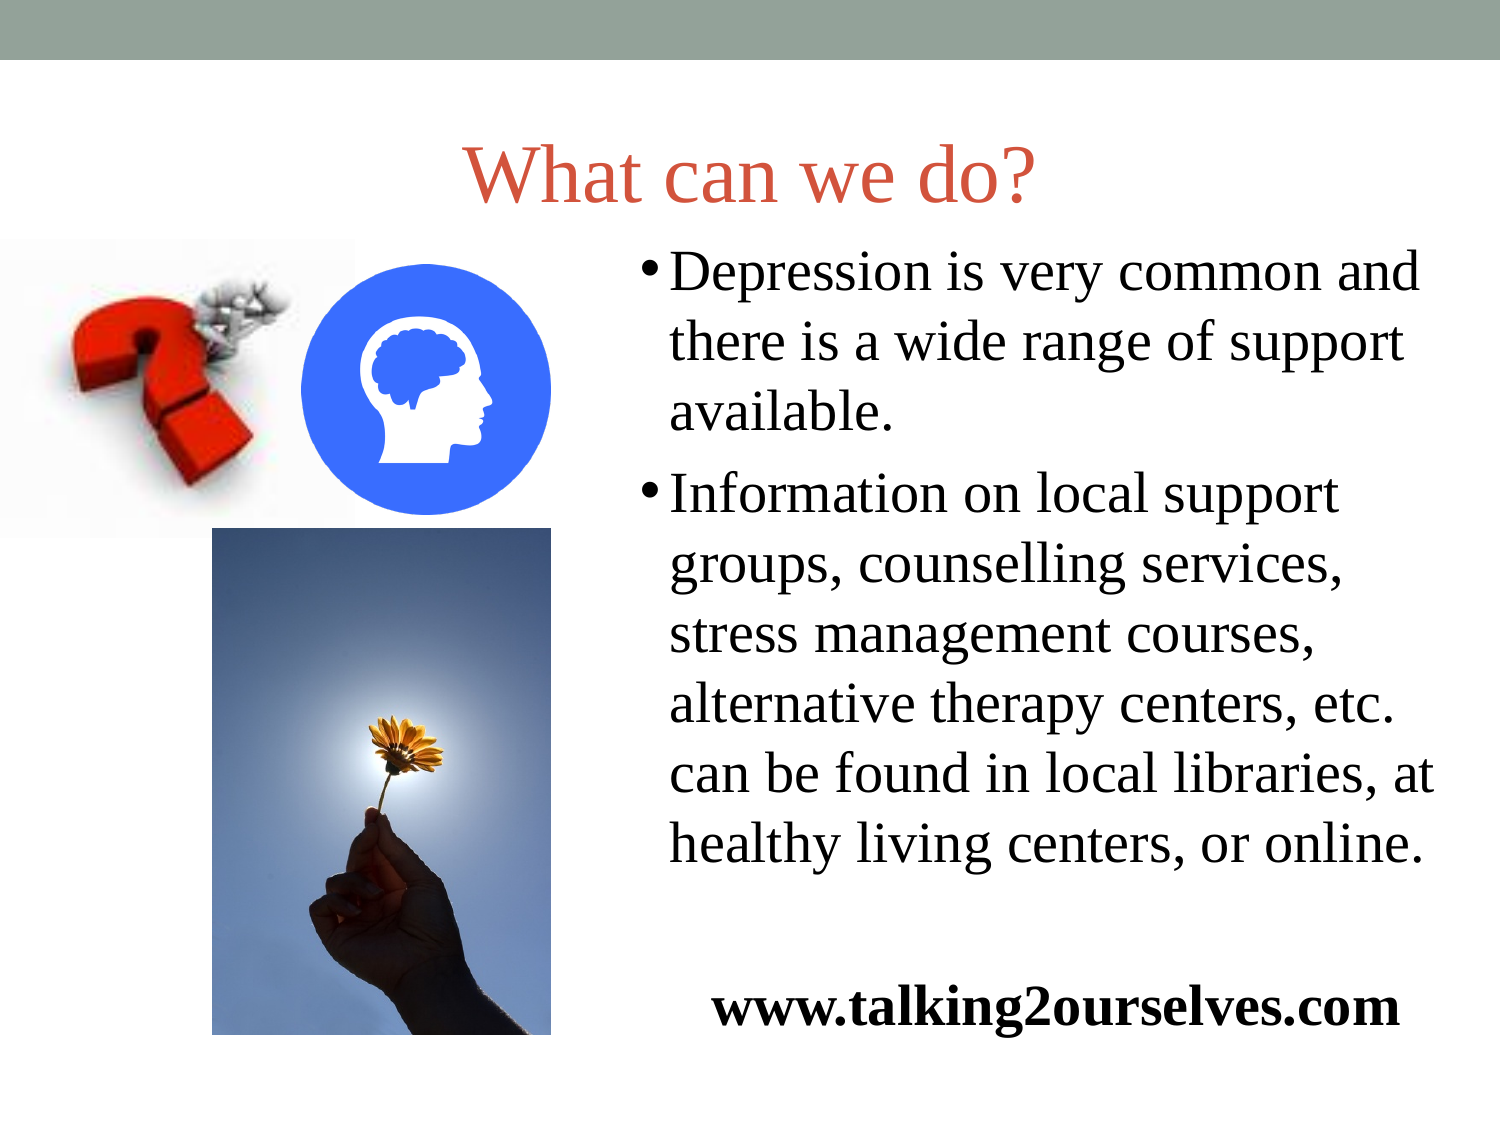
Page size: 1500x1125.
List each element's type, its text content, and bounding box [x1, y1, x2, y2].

list Depression is very common and there is a wide range of support available. Information on local support groups, counselling services, stress management courses, alternative therapy centers, etc. can be found in local libraries, at healthy living centers, or online. www.talking2ourselves.com [624, 224, 1488, 1063]
title What can we do? [75, 87, 1425, 250]
picture [0, 238, 552, 1035]
